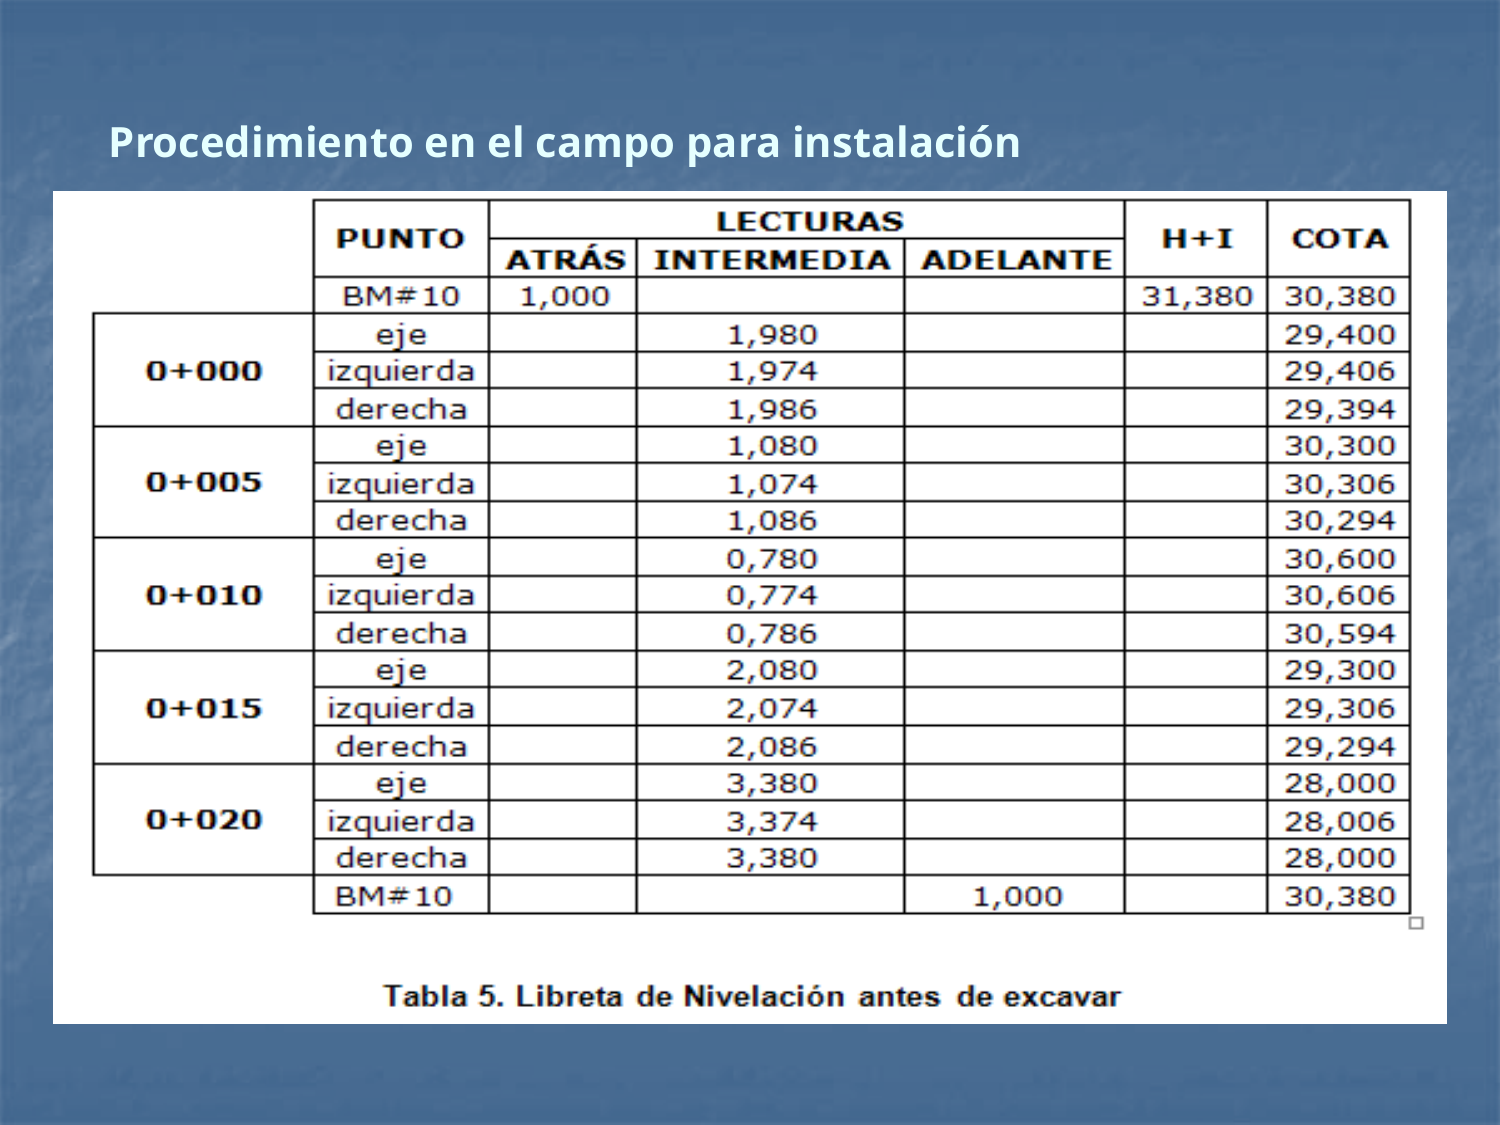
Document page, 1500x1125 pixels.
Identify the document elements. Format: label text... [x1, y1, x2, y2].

title Procedimiento en el campo para instalación [93, 62, 1426, 190]
picture [52, 191, 1448, 1024]
